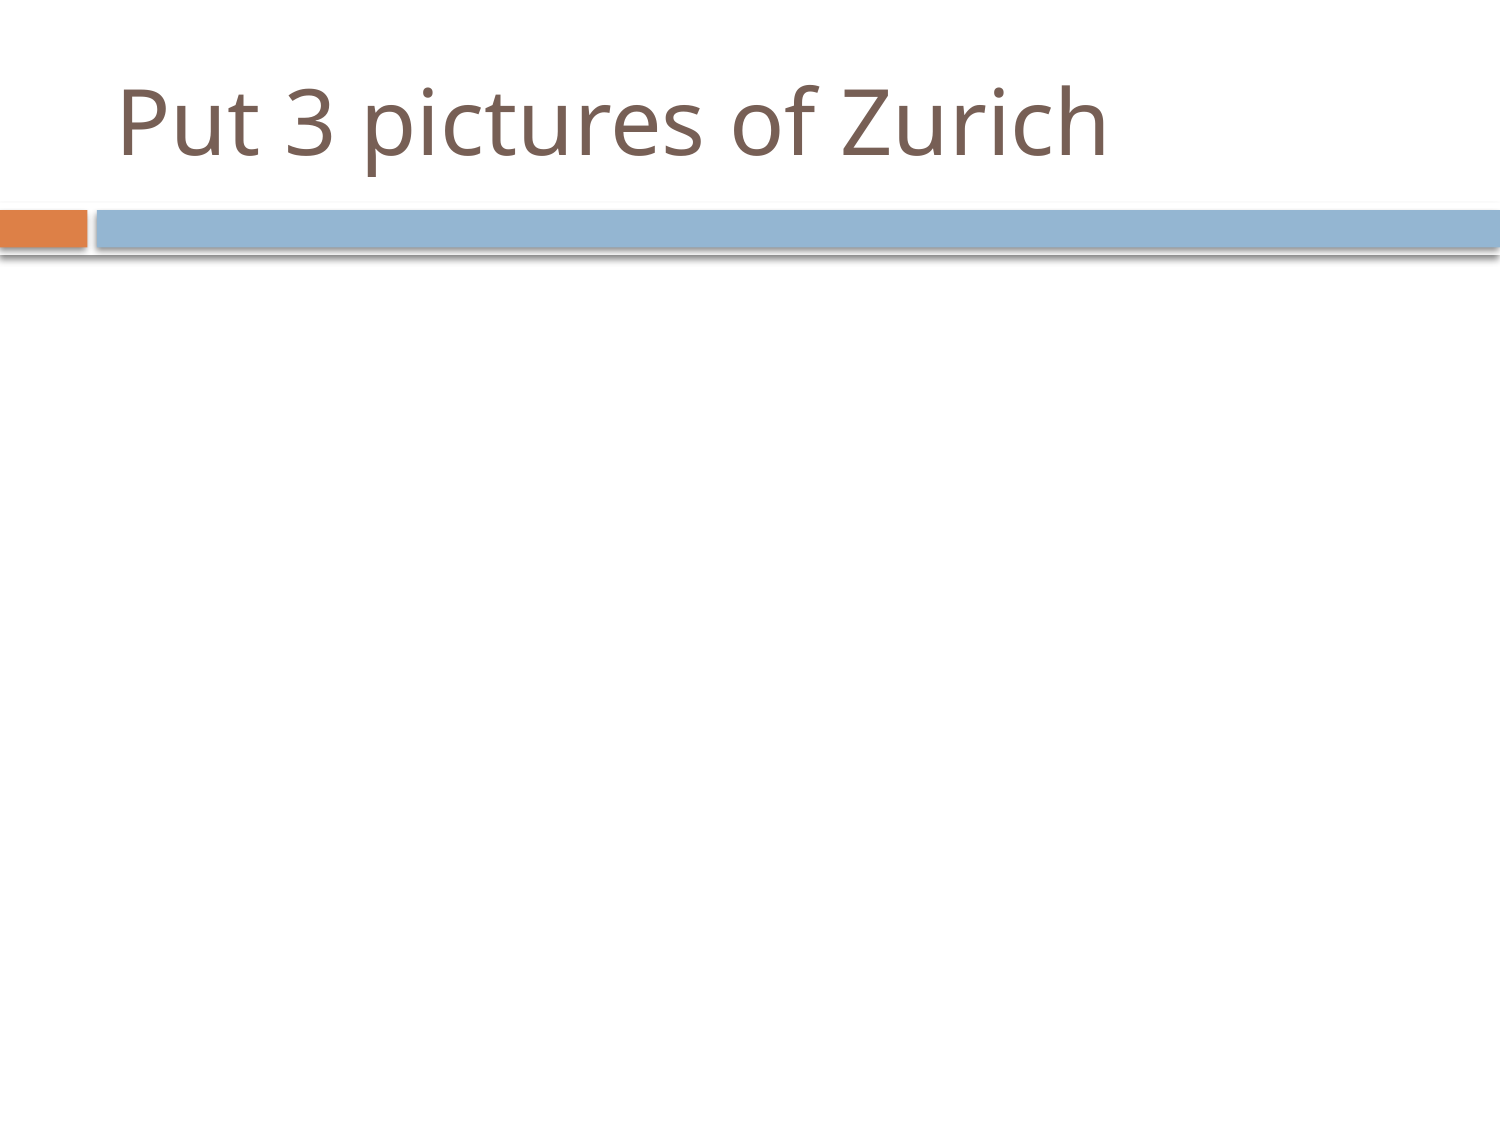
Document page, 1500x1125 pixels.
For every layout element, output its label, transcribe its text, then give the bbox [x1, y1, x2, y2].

title Put 3 pictures of Zurich [100, 37, 1438, 200]
